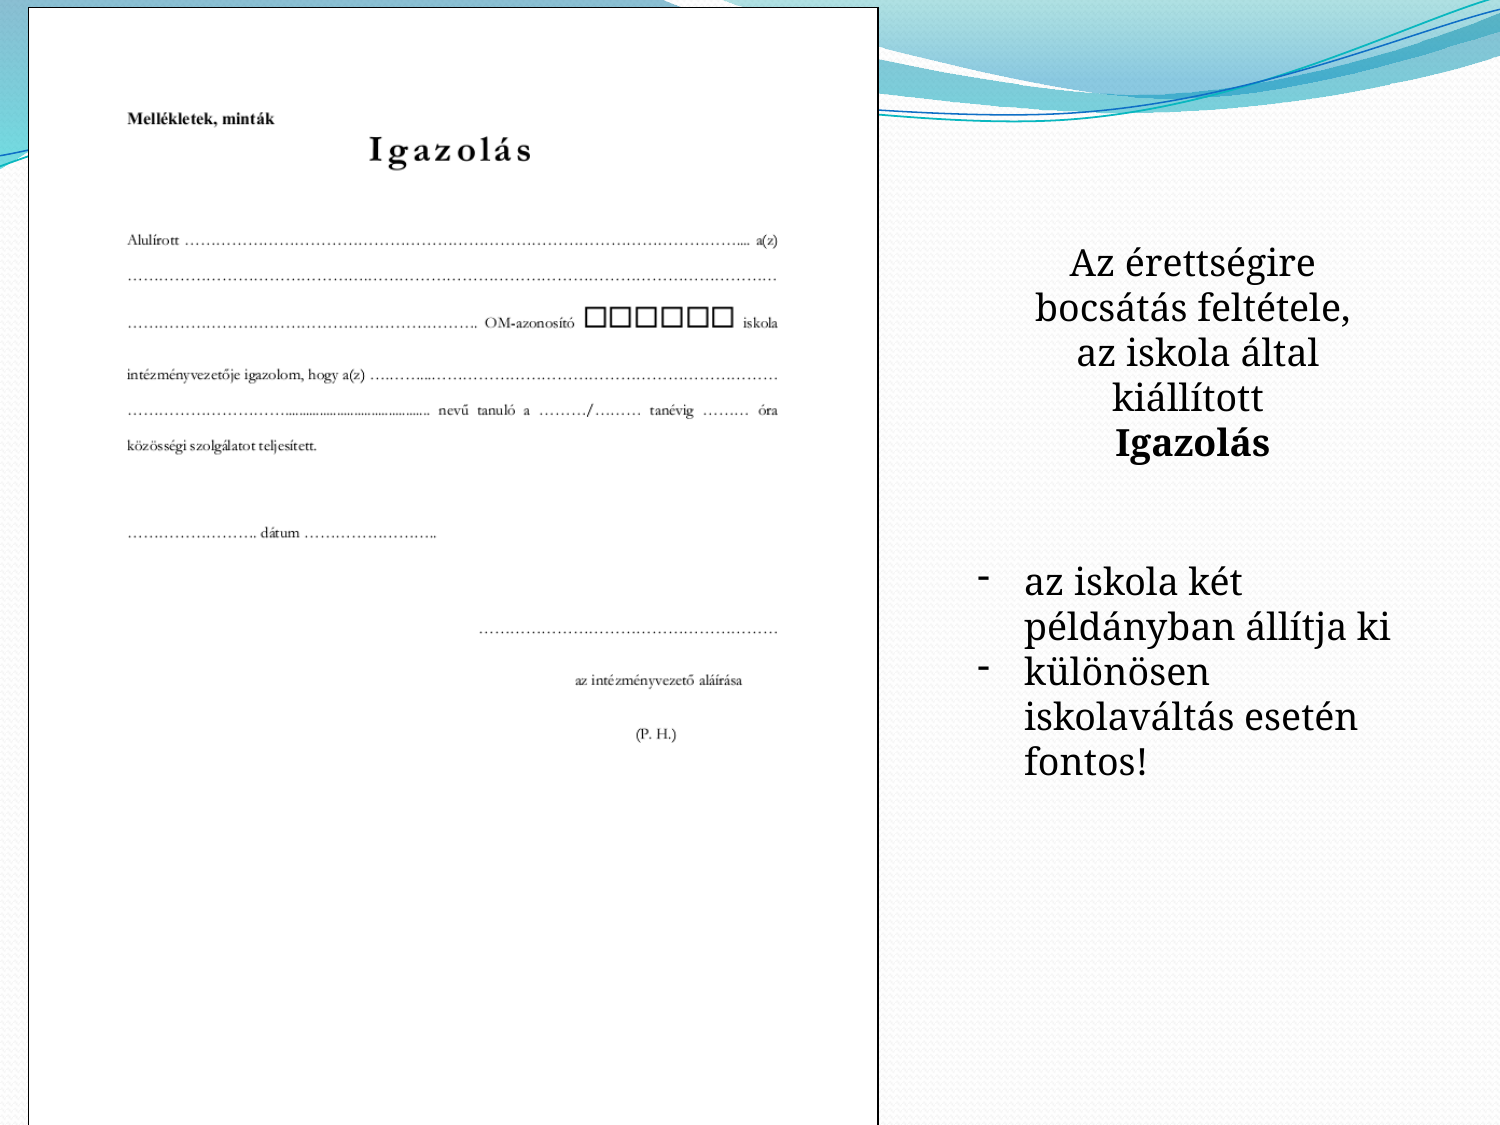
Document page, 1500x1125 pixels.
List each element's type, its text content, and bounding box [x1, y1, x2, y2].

text_box az iskola két példányban állítja ki különösen iskolaváltás esetén fontos! [962, 550, 1412, 791]
picture [29, 7, 878, 1125]
text_box Az érettségire bocsátás feltétele, az iskola által kiállított Igazolás [998, 231, 1388, 472]
